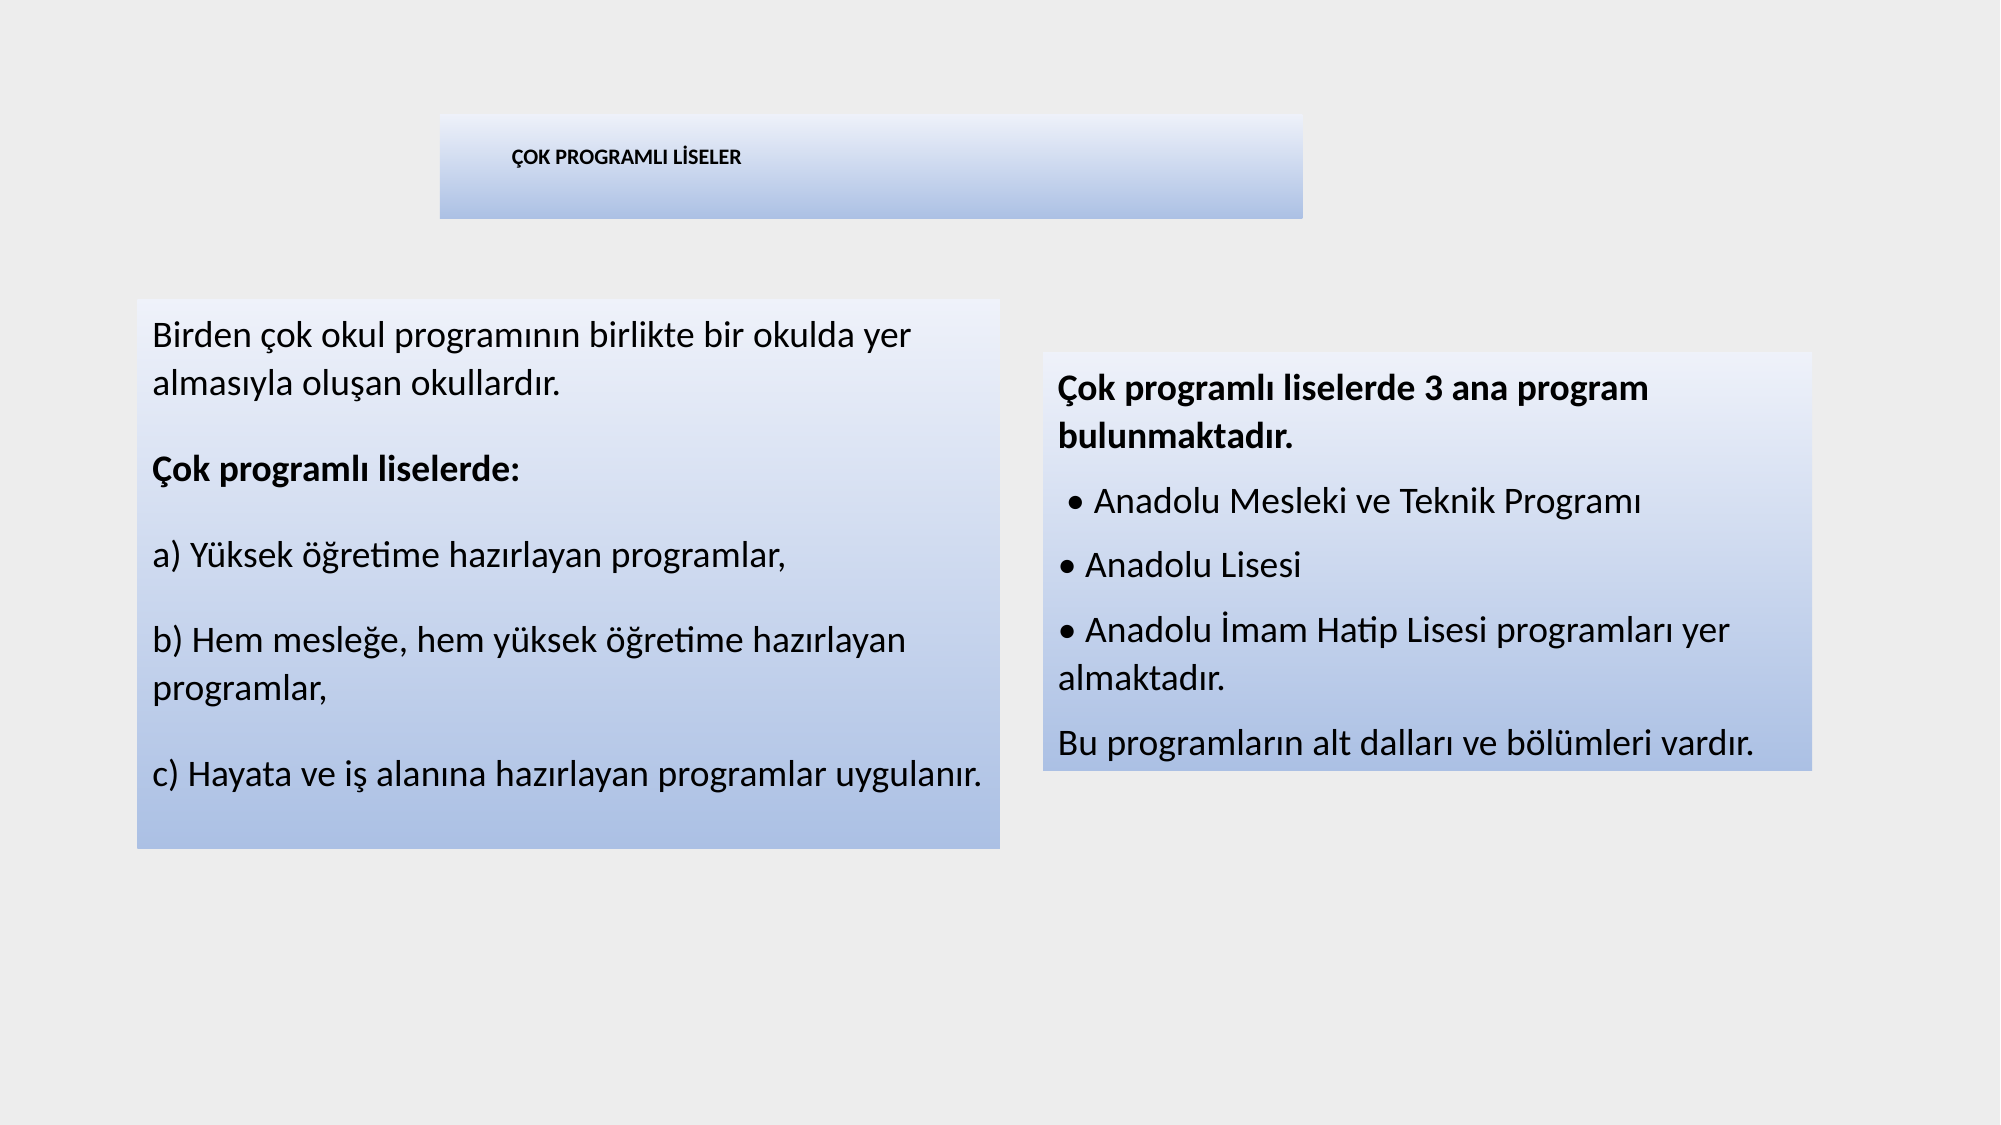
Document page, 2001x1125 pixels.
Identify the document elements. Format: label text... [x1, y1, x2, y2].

text_box Çok programlı liselerde 3 ana program bulunmaktadır. • Anadolu Mesleki ve Teknik Programı • Anadolu Lisesi • Anadolu İmam Hatip Lisesi programları yer almaktadır. Bu programların alt dalları ve bölümleri vardır. [1043, 352, 1813, 771]
title ÇOK PROGRAMLI LİSELER [439, 114, 1303, 219]
list Birden çok okul programının birlikte bir okulda yer almasıyla oluşan okullardır. Çok programlı liselerde: a) Yüksek öğretime hazırlayan programlar, b) Hem mesleğe, hem yüksek öğretime hazırlayan programlar, c) Hayata ve iş alanına hazırlayan programlar uygulanır. [137, 299, 1000, 849]
